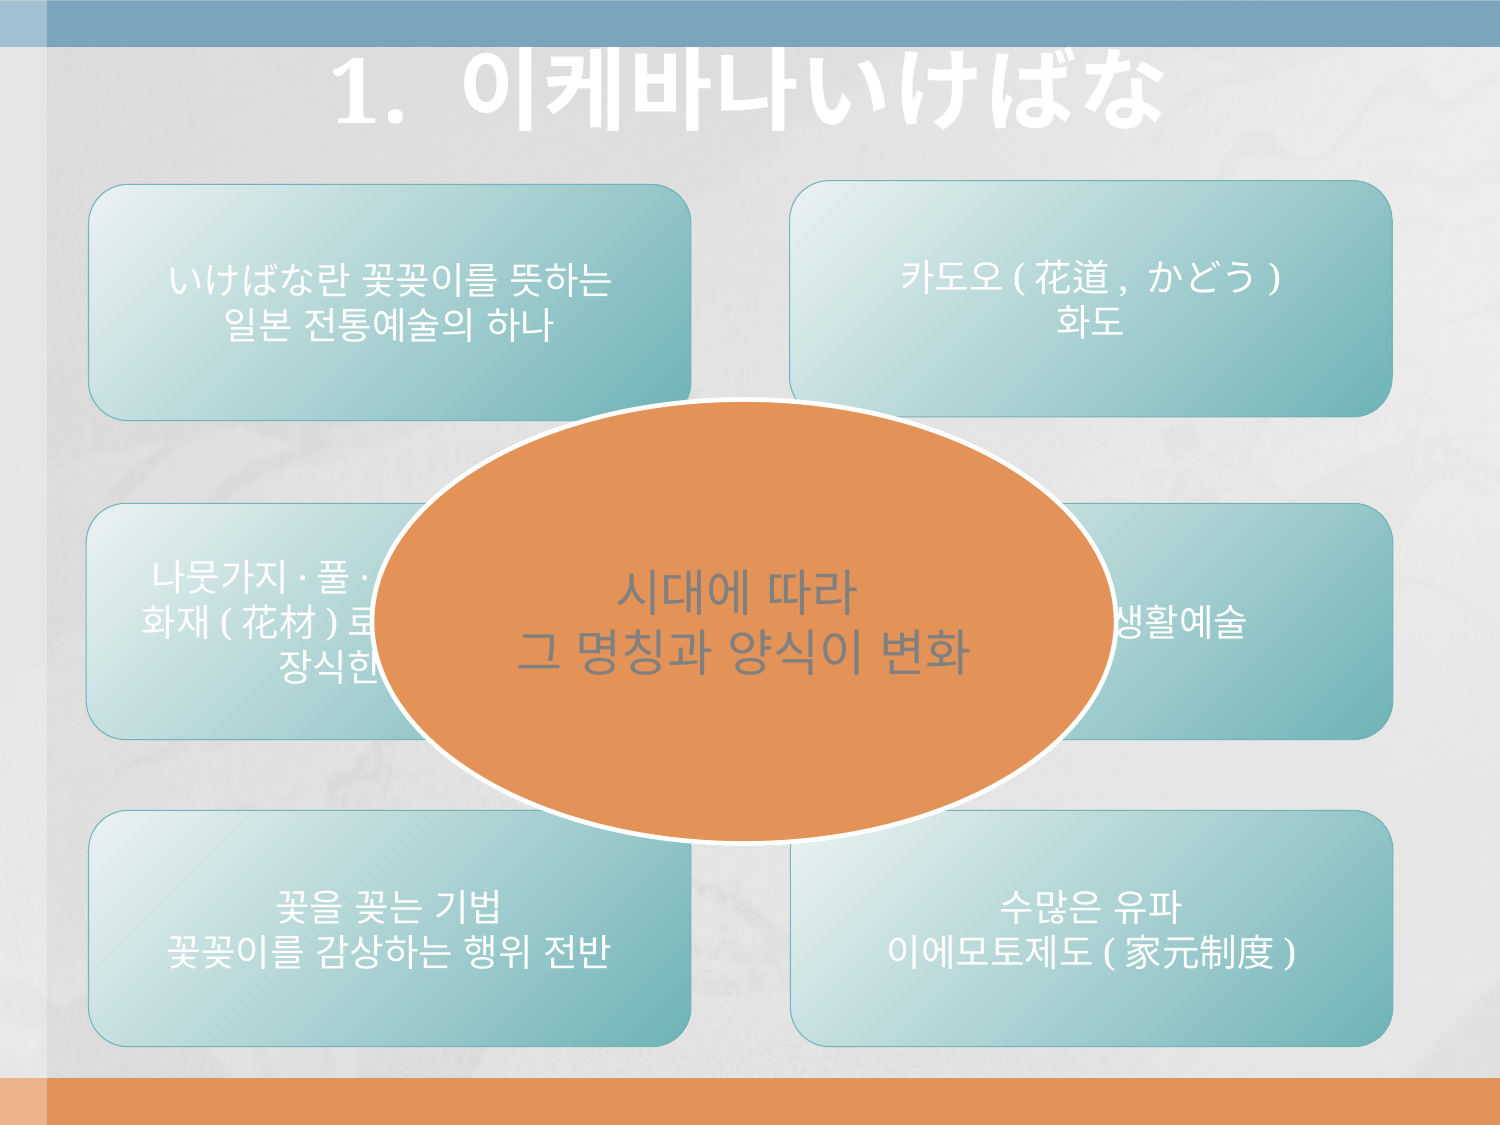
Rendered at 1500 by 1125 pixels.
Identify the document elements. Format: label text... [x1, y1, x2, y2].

text_box 나뭇가지·풀·잎사귀·꽃 등의 화재(花材)로 화기(花器)에 장식한 꽃꽂이 [85, 502, 426, 741]
text_box 시대에 따라 그 명칭과 양식이 변화 [369, 397, 1119, 846]
title 1. 이케바나いけばな [75, 24, 1425, 149]
text_box 접대예술, 생활예술 [1063, 502, 1394, 741]
text_box 꽃을 꽂는 기법 꽃꽂이를 감상하는 행위 전반 [87, 809, 692, 1048]
text_box 카도오(花道, かどう) 화도 [789, 180, 1393, 418]
text_box いけばな란 꽃꽂이를 뜻하는 일본 전통예술의 하나 [87, 183, 692, 422]
text_box 수많은 유파 이에모토제도(家元制度) [789, 809, 1394, 1048]
